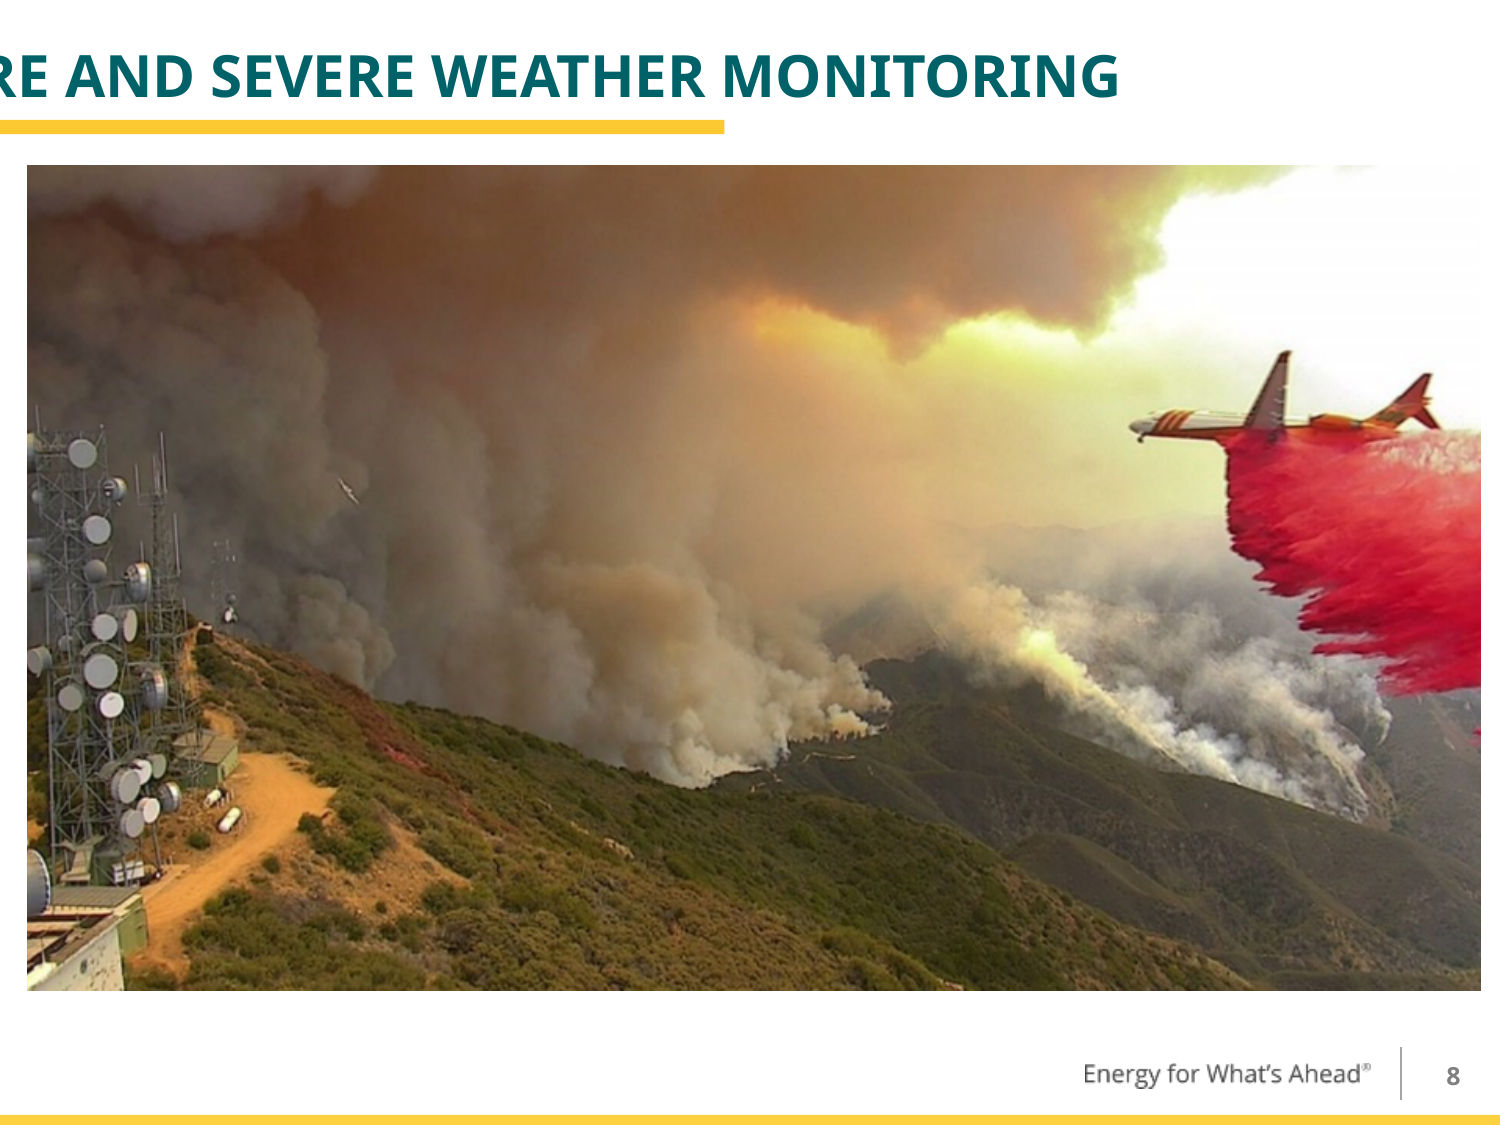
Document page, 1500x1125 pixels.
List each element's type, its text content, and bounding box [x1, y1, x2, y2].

picture [1085, 1063, 1371, 1089]
text_box Fire and Severe Weather Monitoring [0, 31, 1152, 117]
text_box 8 [1390, 1045, 1476, 1106]
text_box [0, 119, 725, 135]
picture [27, 165, 1481, 991]
